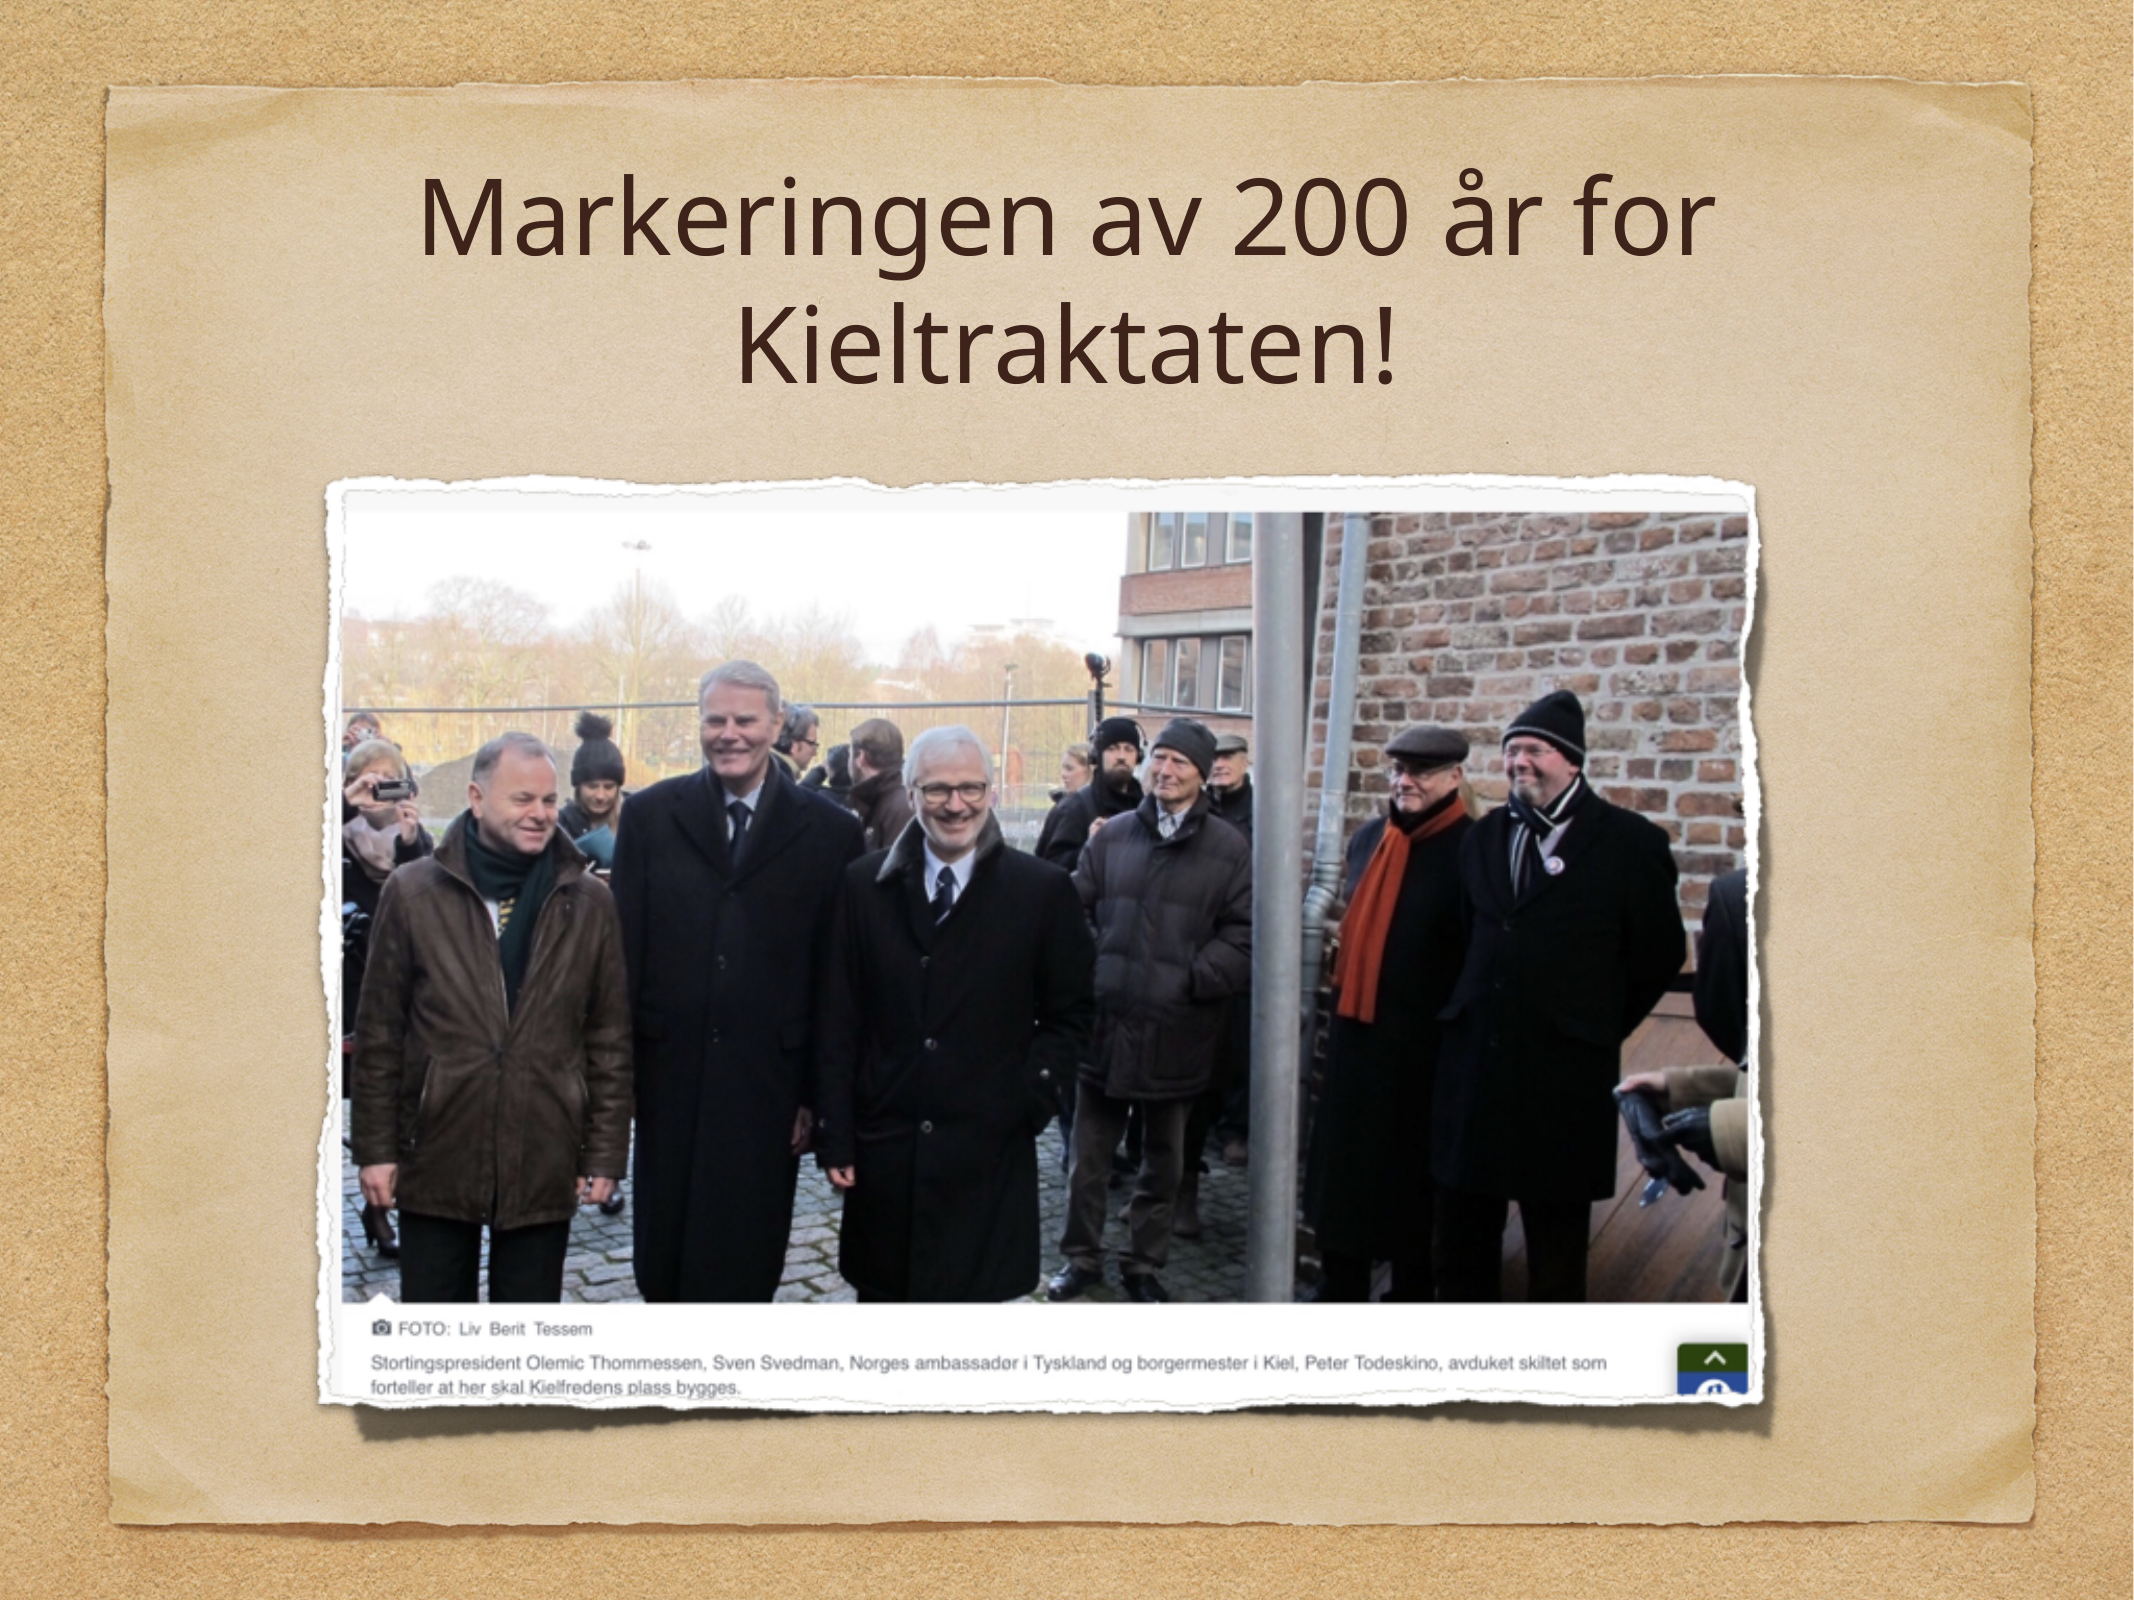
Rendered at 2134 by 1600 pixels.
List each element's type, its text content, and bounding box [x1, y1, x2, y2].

title Markeringen av 200 år for Kieltraktaten! [207, 103, 1926, 451]
picture [0, 0, 2134, 1600]
